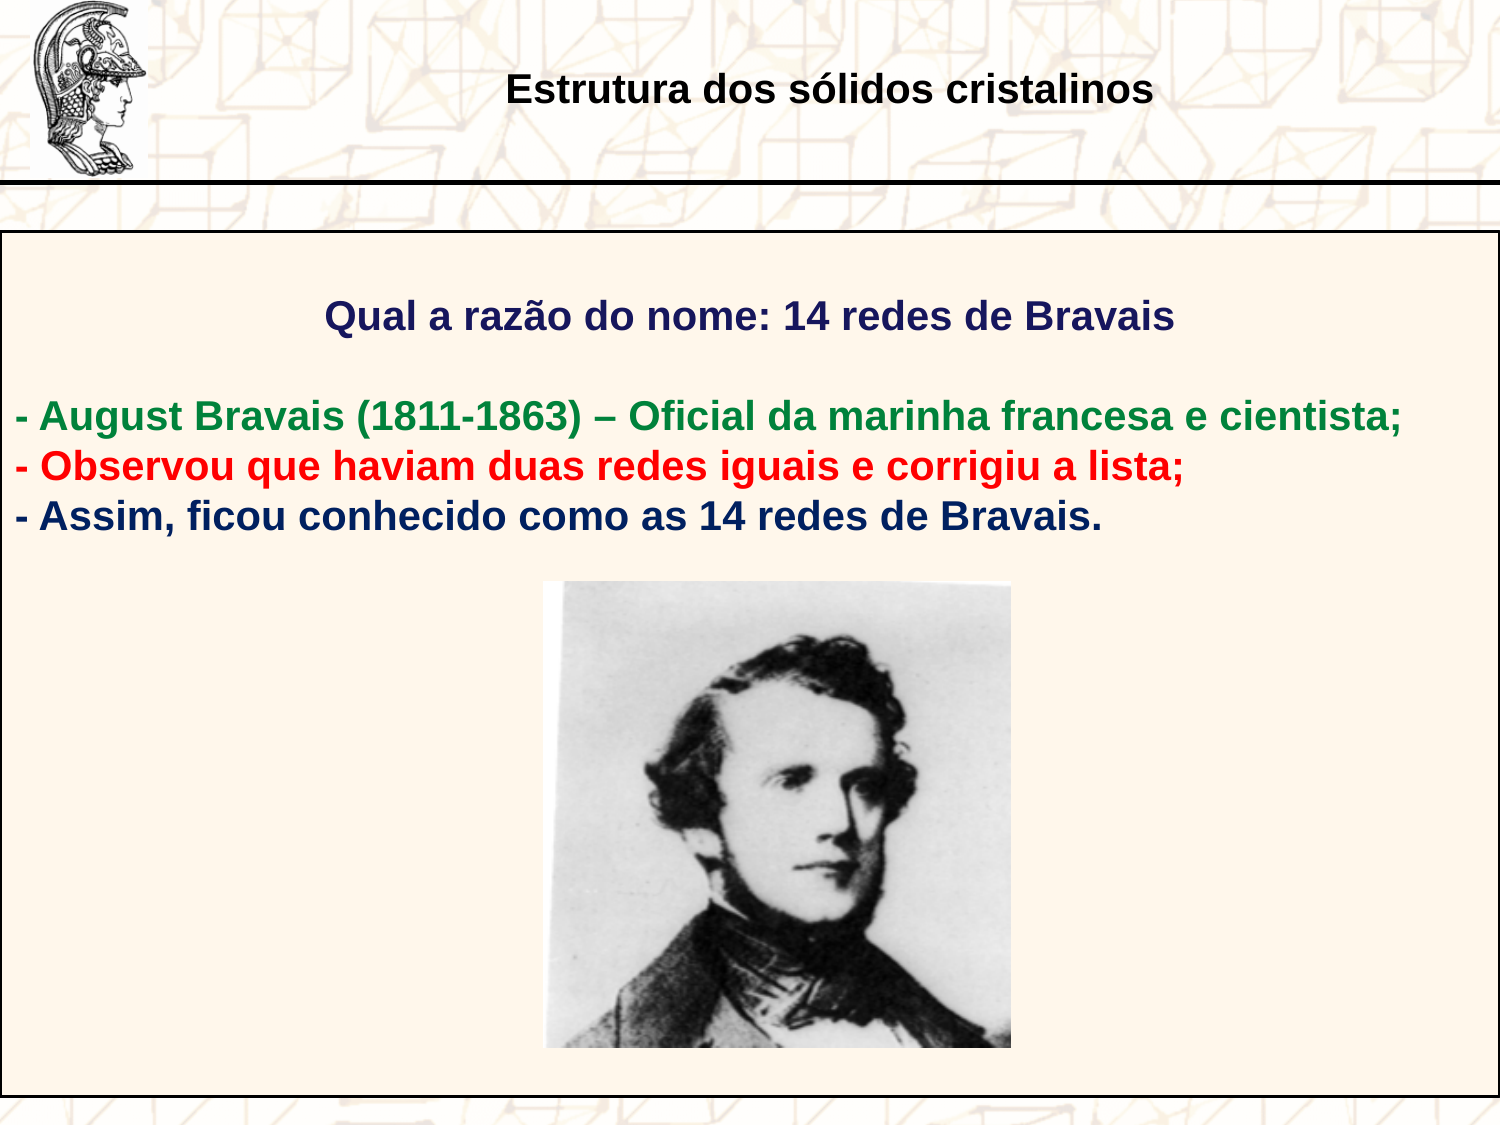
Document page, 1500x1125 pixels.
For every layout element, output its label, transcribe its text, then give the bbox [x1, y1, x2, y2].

text_box Qual a razão do nome: 14 redes de Bravais - August Bravais (1811-1863) – Oficial da marinha francesa e cientista; - Observou que haviam duas redes iguais e corrigiu a lista; - Assim, ficou conhecido como as 14 redes de Bravais. [0, 231, 1500, 1097]
picture [30, 0, 149, 179]
picture [543, 580, 1011, 1049]
text_box Estrutura dos sólidos cristalinos [490, 54, 1170, 120]
